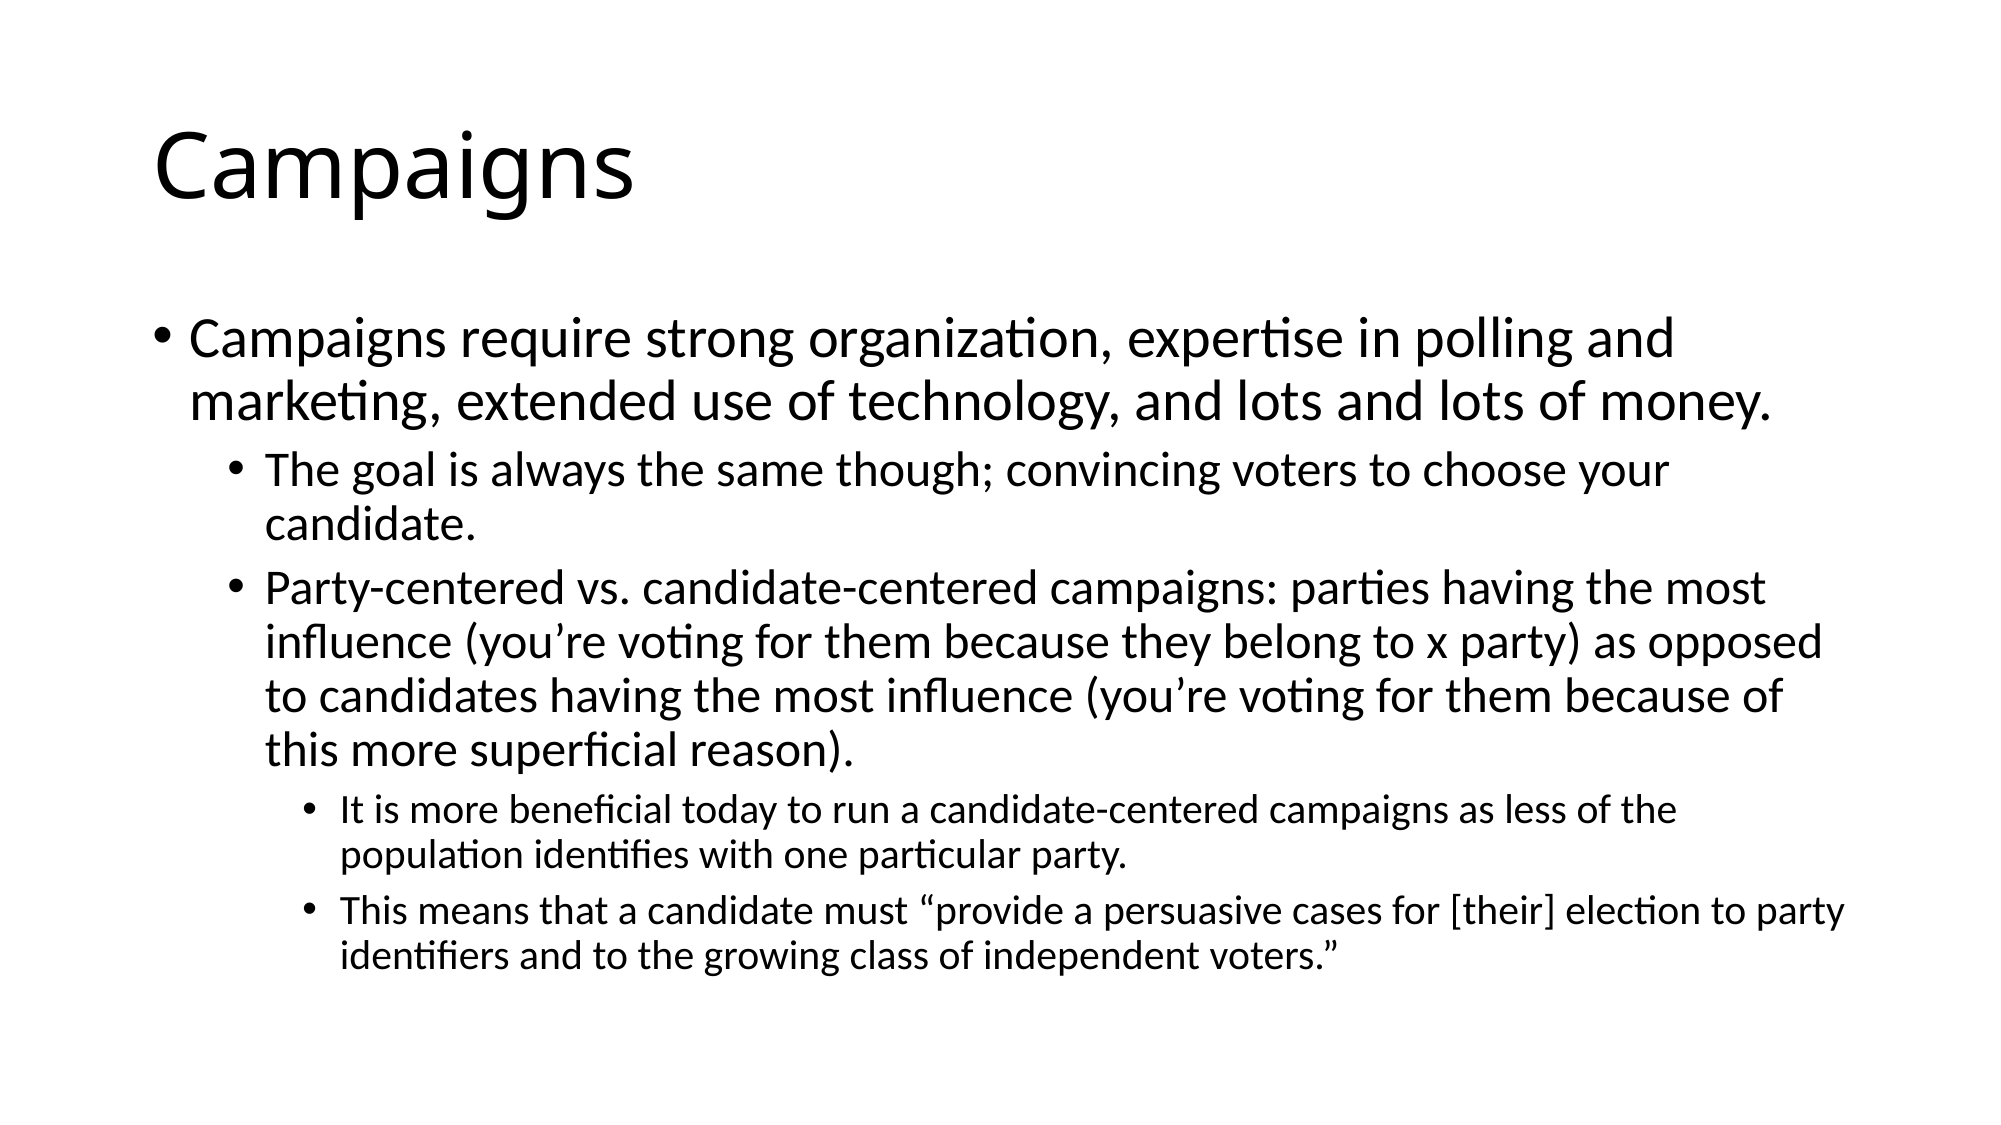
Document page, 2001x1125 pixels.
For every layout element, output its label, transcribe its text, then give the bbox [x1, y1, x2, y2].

title Campaigns [137, 59, 1863, 278]
list Campaigns require strong organization, expertise in polling and marketing, extended use of technology, and lots and lots of money. The goal is always the same though; convincing voters to choose your candidate. Party-centered vs. candidate-centered campaigns: parties having the most influence (you’re voting for them because they belong to x party) as opposed to candidates having the most influence (you’re voting for them because of this more superficial reason). It is more beneficial today to run a candidate-centered campaigns as less of the population identifies with one particular party. This means that a candidate must “provide a persuasive cases for [their] election to party identifiers and to the growing class of independent voters.” [137, 299, 1863, 1014]
